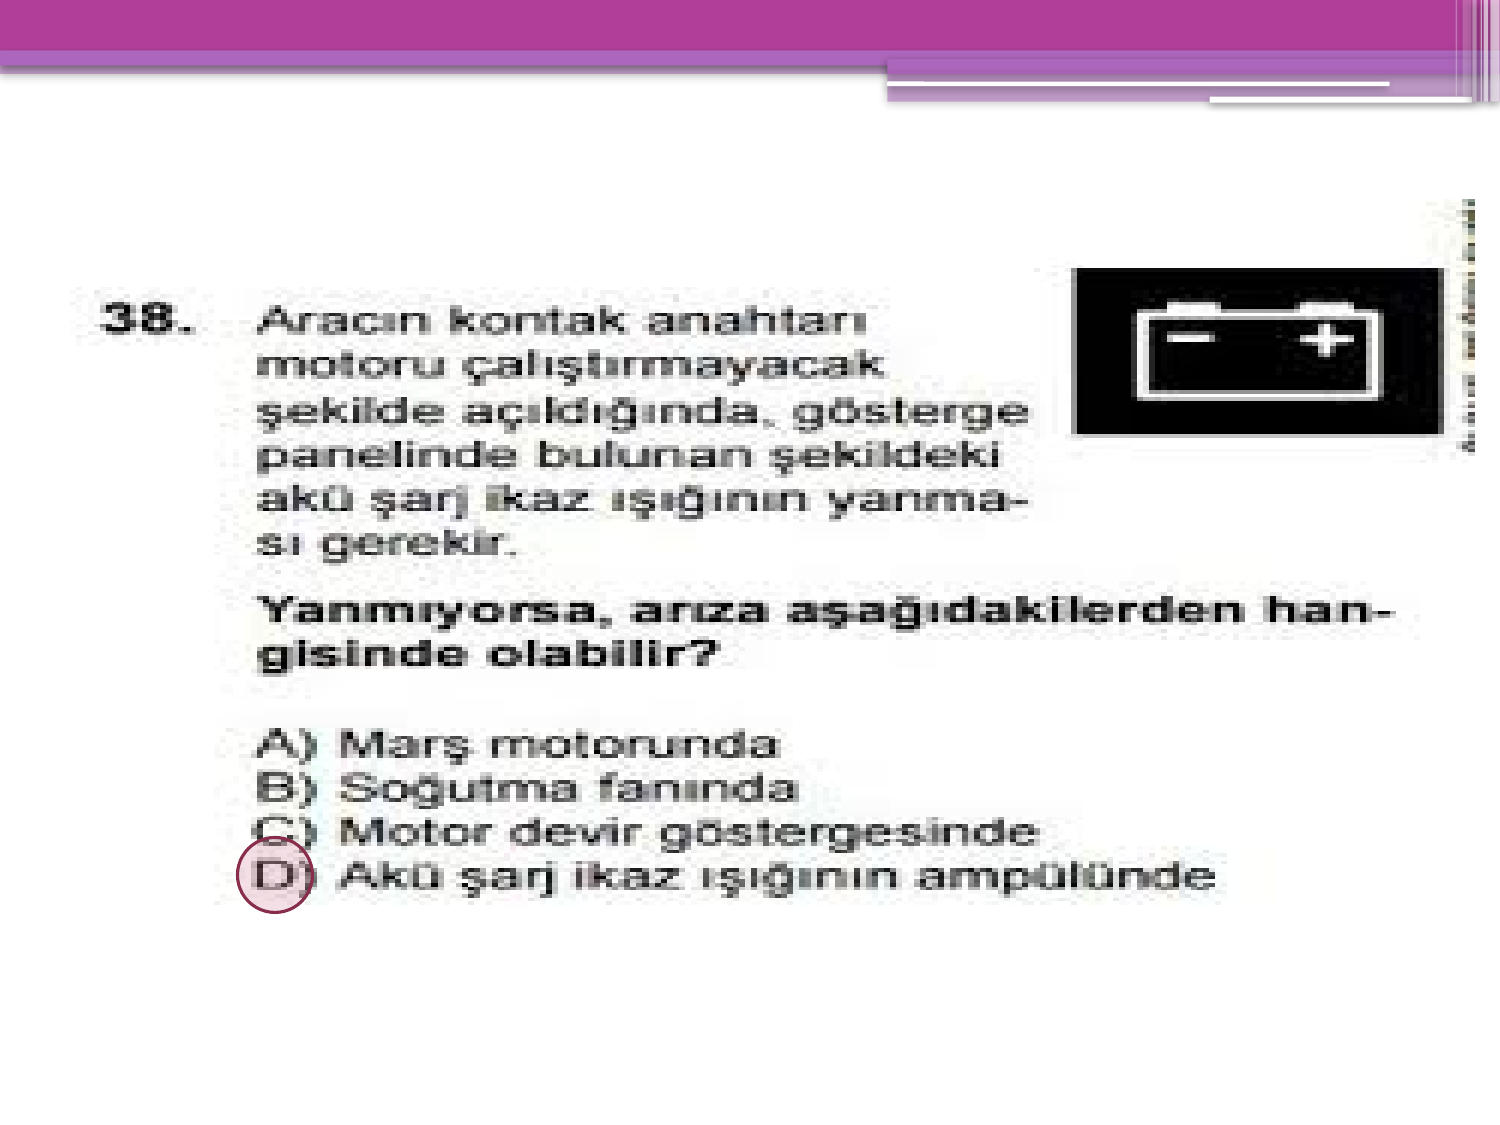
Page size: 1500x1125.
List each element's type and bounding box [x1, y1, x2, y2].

list [22, 199, 1476, 968]
